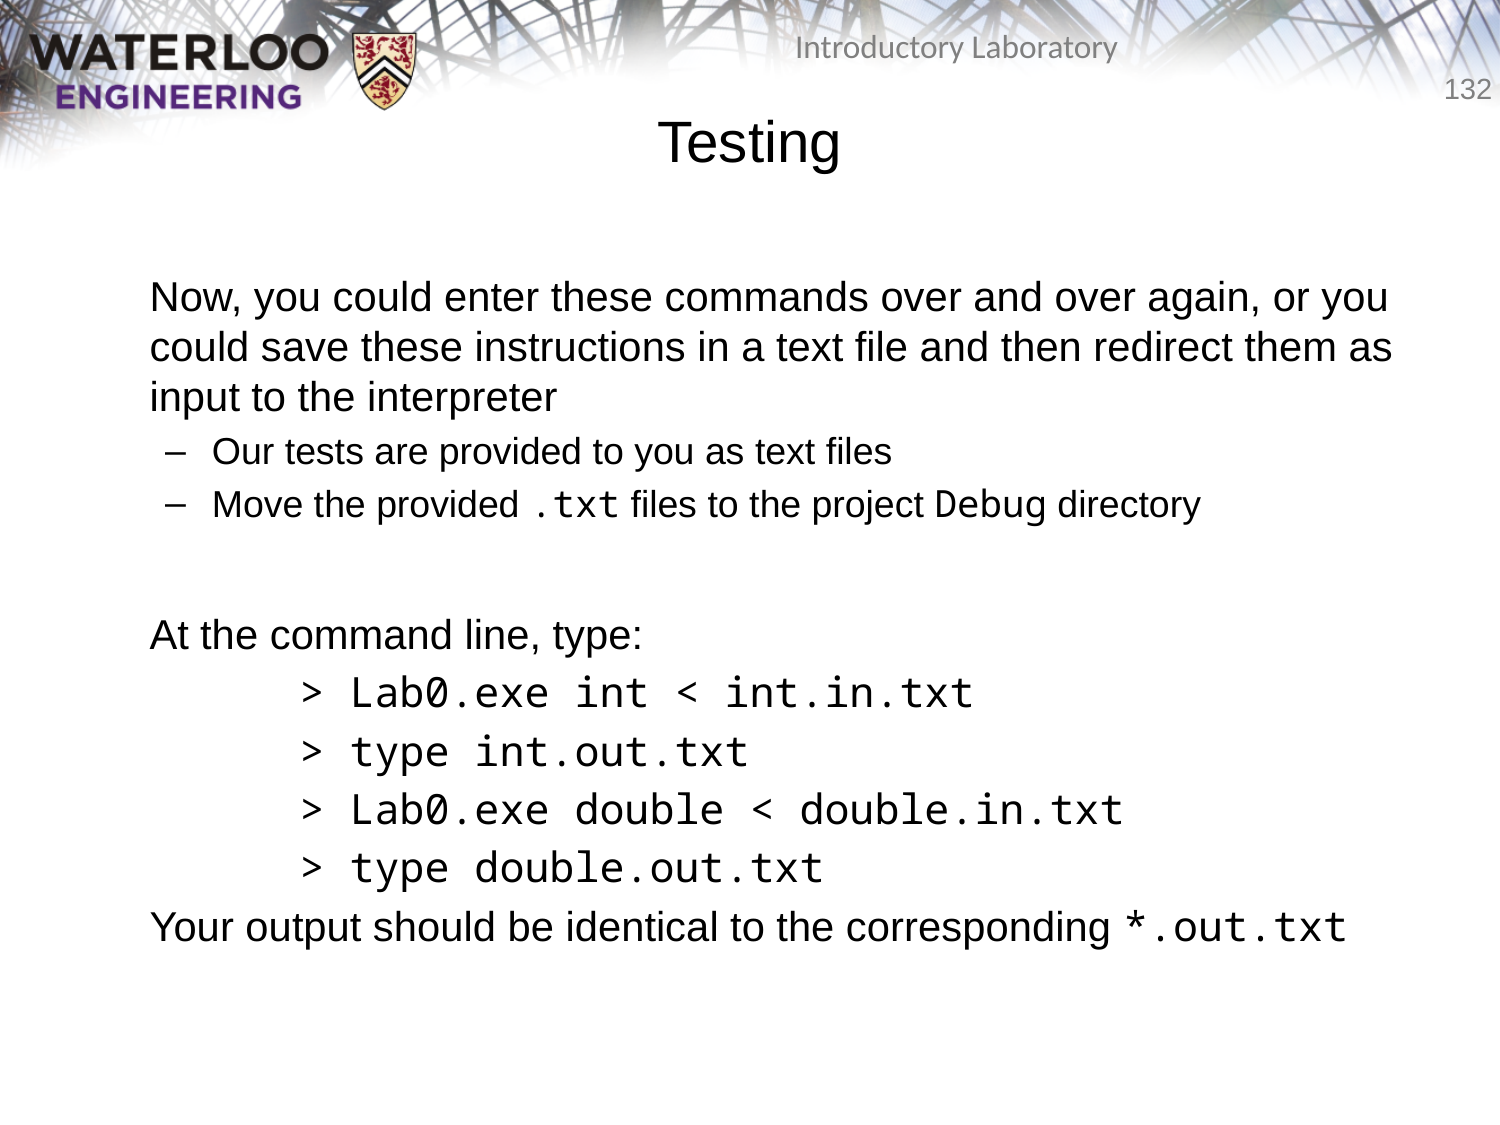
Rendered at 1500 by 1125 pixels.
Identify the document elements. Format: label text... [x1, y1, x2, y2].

picture [0, 0, 1500, 1125]
list Now, you could enter these commands over and over again, or you could save these instructions in a text file and then redirect them as input to the interpreter Our tests are provided to you as text files Move the provided .txt files to the project Debug directory At the command line, type: > Lab0.exe int < int.in.txt > type int.out.txt > Lab0.exe double < double.in.txt > type double.out.txt Your output should be identical to the corresponding *.out.txt [74, 262, 1426, 1006]
title Testing [74, 44, 1426, 233]
